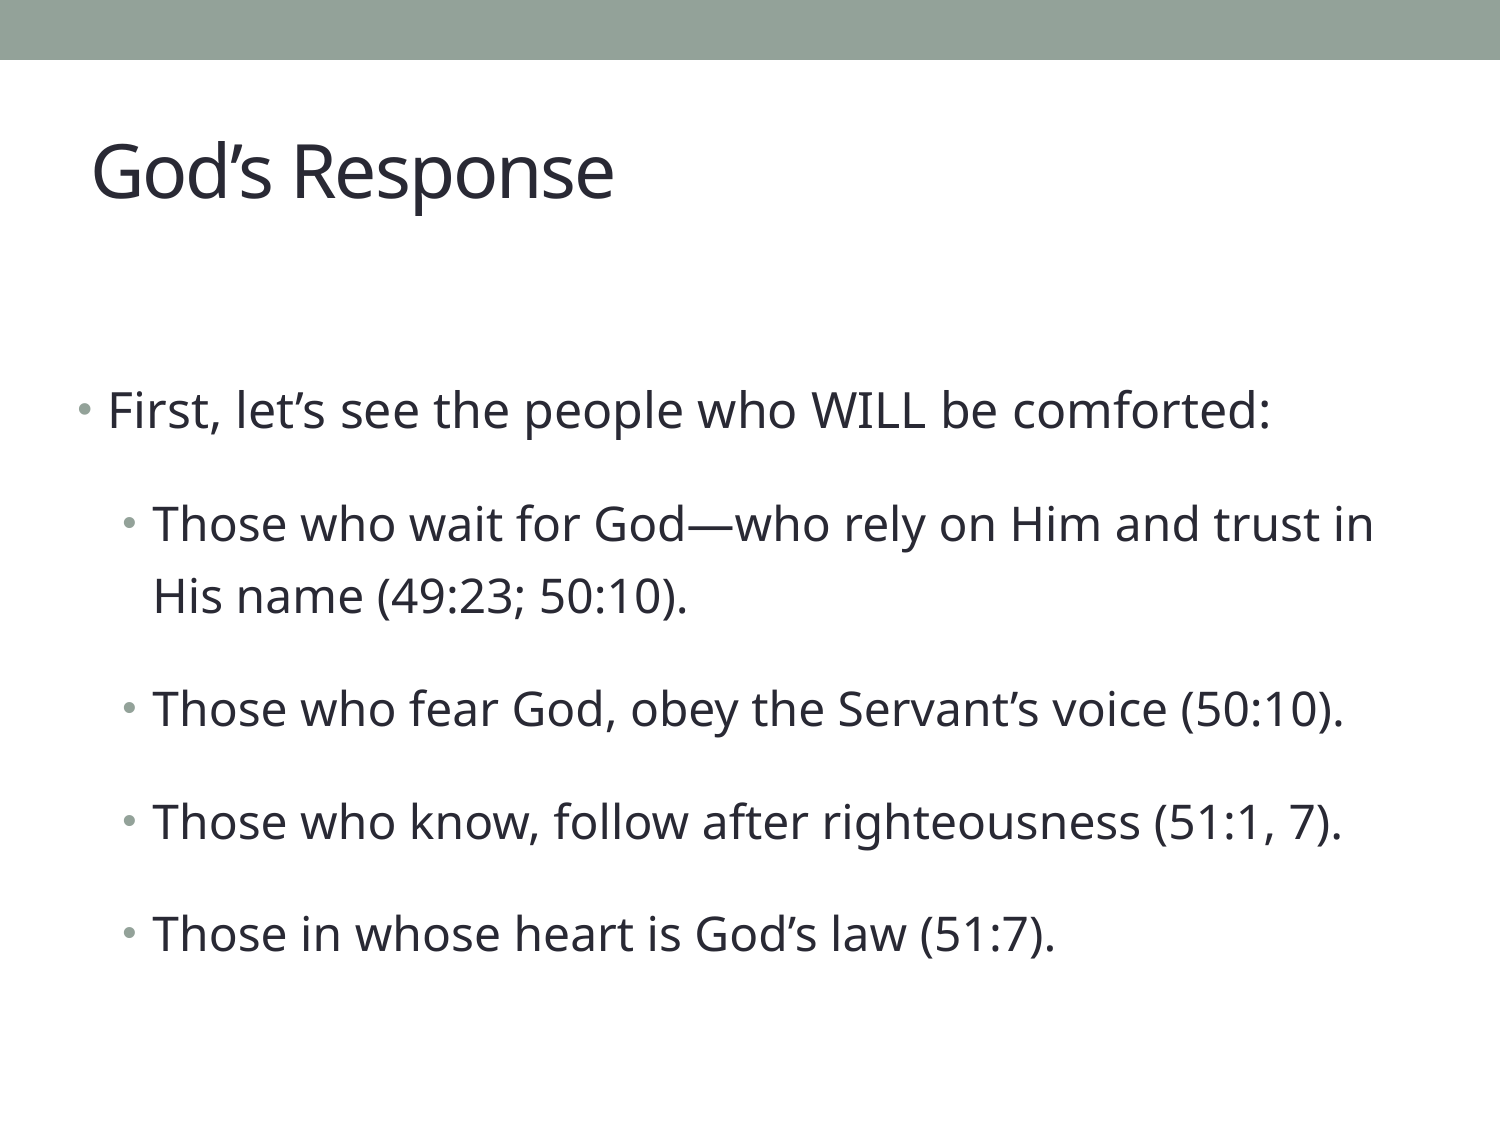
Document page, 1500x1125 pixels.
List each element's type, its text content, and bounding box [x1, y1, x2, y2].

title God’s Response [75, 87, 1425, 250]
list First, let’s see the people who WILL be comforted: Those who wait for God—who rely on Him and trust in His name (49:23; 50:10). Those who fear God, obey the Servant’s voice (50:10). Those who know, follow after righteousness (51:1, 7). Those in whose heart is God’s law (51:7). [62, 262, 1425, 1063]
